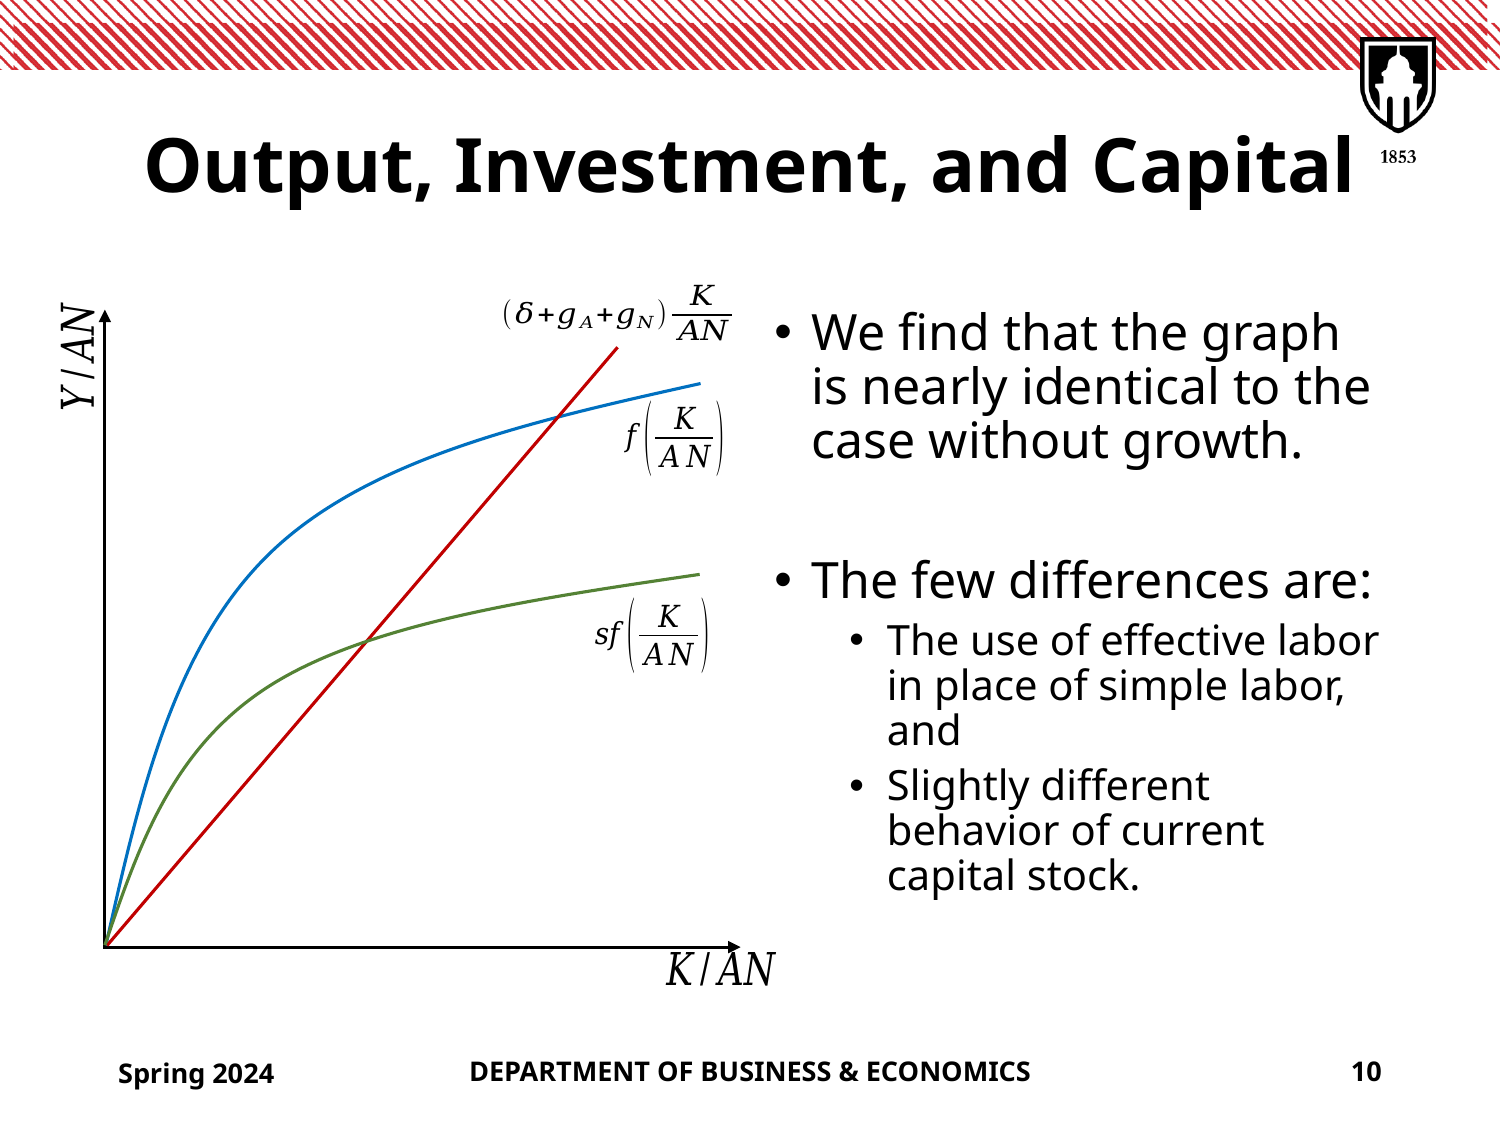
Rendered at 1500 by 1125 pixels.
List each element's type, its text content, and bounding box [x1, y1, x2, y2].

slide_number 10 [1059, 1042, 1397, 1103]
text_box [106, 347, 618, 946]
footer DEPARTMENT OF BUSINESS & ECONOMICS [277, 1042, 1059, 1103]
slide_number Spring 2024 [103, 1042, 277, 1103]
title Output, Investment, and Capital [103, 59, 1397, 278]
text_box [618, 573, 700, 623]
text_box [618, 382, 701, 462]
picture [0, 0, 1500, 163]
list We find that the graph is nearly identical to the case without growth. The few differences are: The use of effective labor in place of simple labor, and Slightly different behavior of current capital stock. [759, 299, 1397, 1014]
